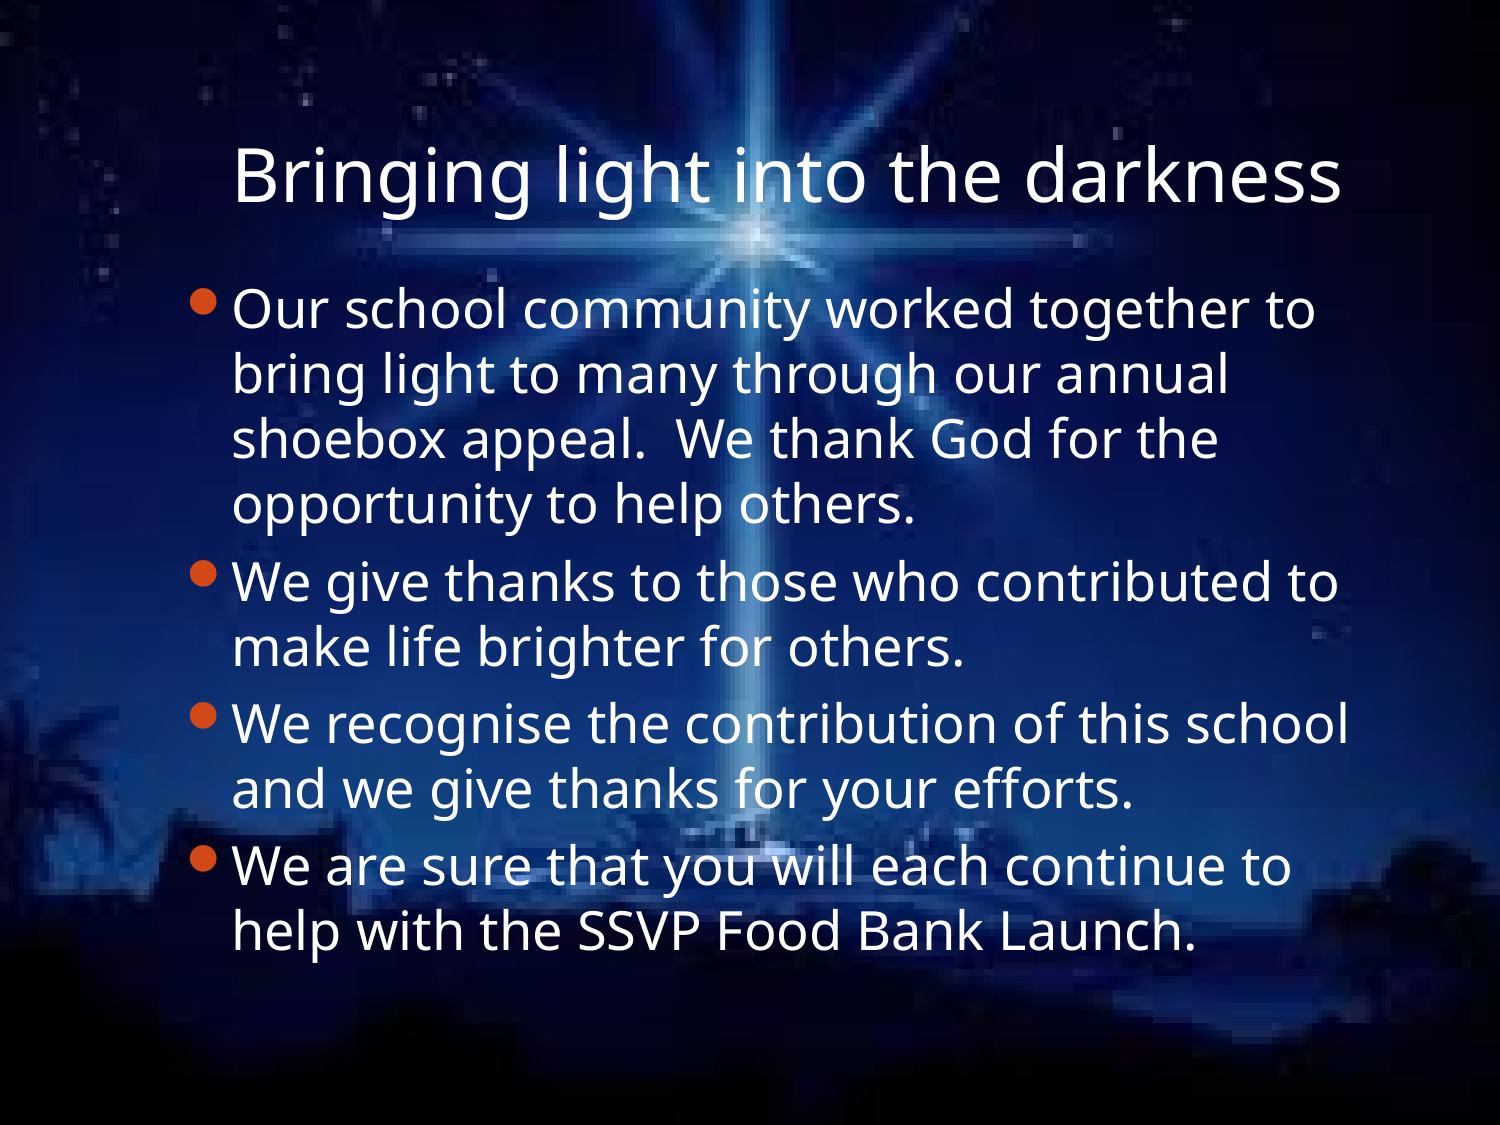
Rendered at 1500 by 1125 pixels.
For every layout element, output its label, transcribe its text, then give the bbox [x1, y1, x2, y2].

list Our school community worked together to bring light to many through our annual shoebox appeal. We thank God for the opportunity to help others. We give thanks to those who contributed to make life brighter for others. We recognise the contribution of this school and we give thanks for your efforts. We are sure that you will each continue to help with the SSVP Food Bank Launch. [171, 267, 1425, 976]
title Bringing light into the darkness [150, 45, 1425, 233]
picture [0, 0, 1500, 1125]
